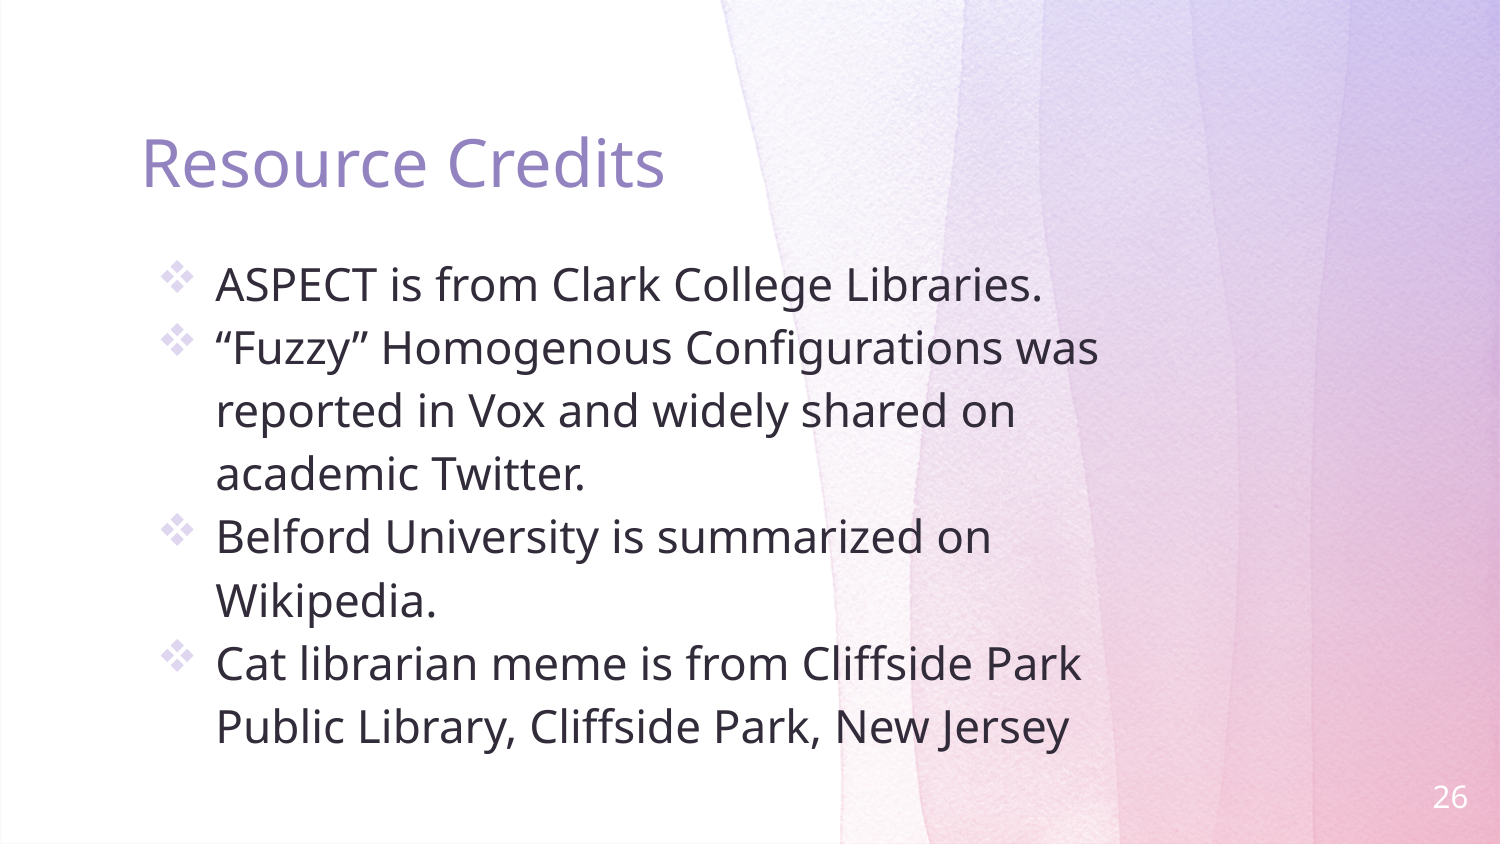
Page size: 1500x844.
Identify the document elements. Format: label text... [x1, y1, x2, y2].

slide_number 26 [1378, 766, 1469, 832]
title Resource Credits [140, 137, 1143, 203]
list ASPECT is from Clark College Libraries. “Fuzzy” Homogenous Configurations was reported in Vox and widely shared on academic Twitter. Belford University is summarized on Wikipedia. Cat librarian meme is from Cliffside Park Public Library, Cliffside Park, New Jersey [140, 247, 1143, 713]
picture [0, 0, 1500, 844]
